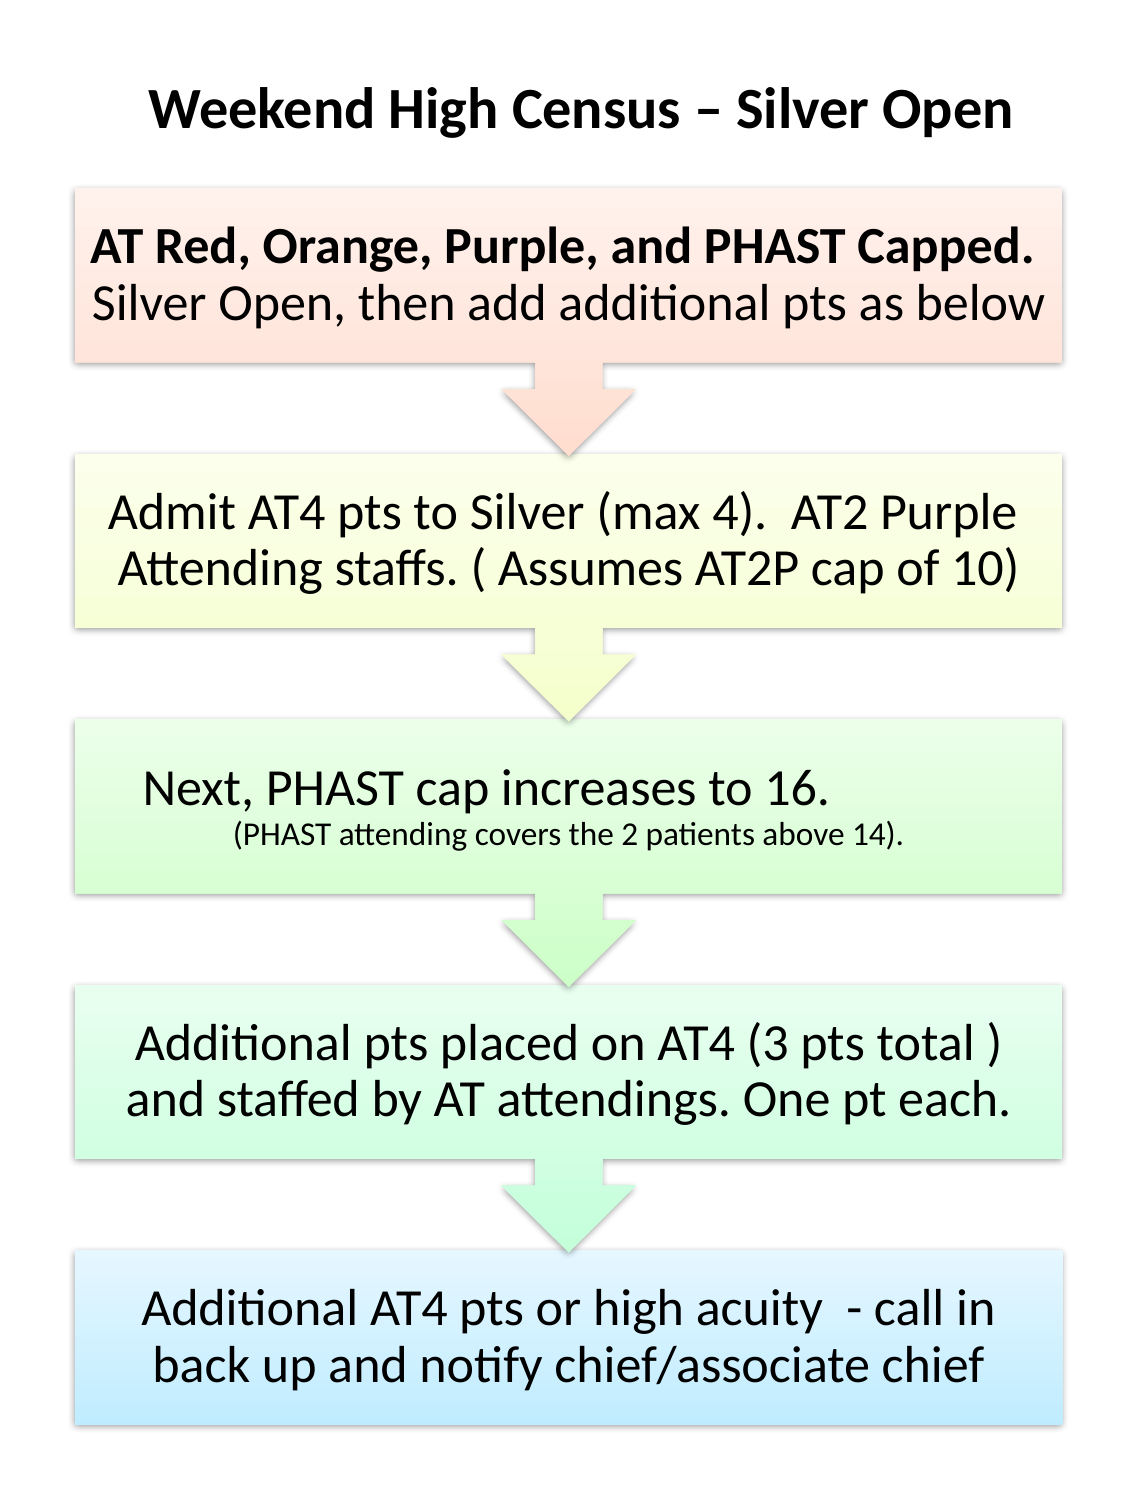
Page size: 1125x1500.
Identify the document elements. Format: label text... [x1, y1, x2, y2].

text_box Weekend High Census – Silver Open [87, 62, 1075, 148]
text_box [74, 187, 1063, 1426]
